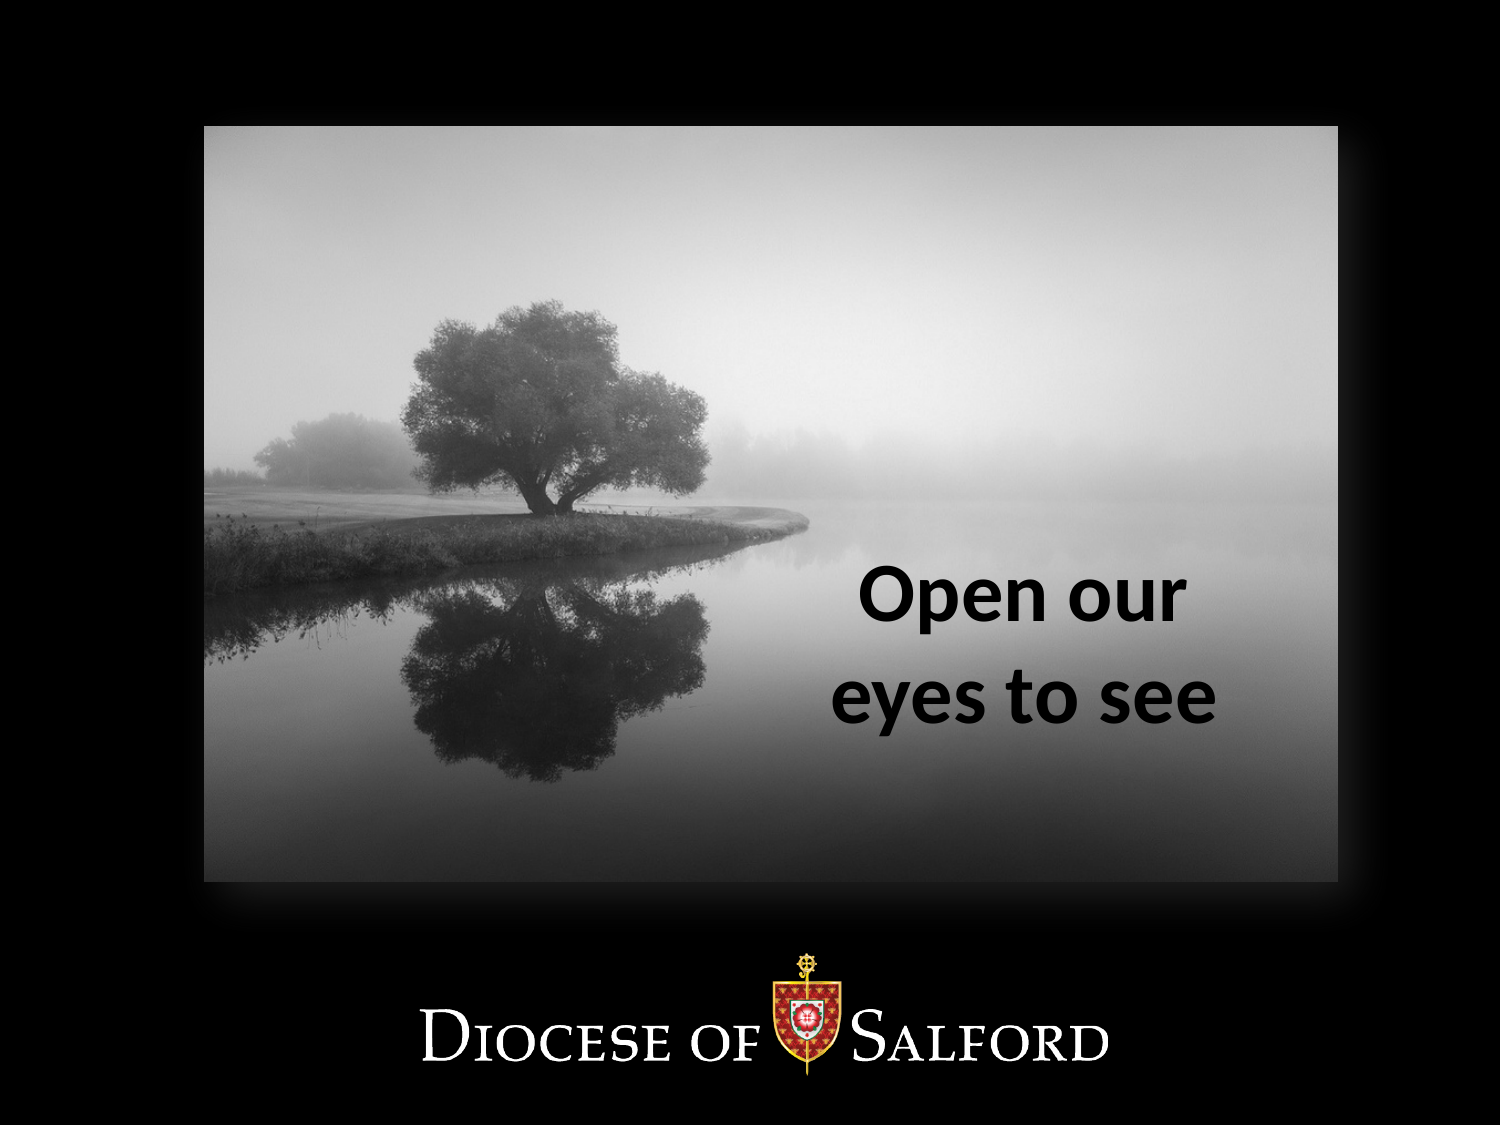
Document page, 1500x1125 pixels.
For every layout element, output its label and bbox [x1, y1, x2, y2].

list [204, 126, 1338, 882]
picture [419, 951, 1108, 1076]
